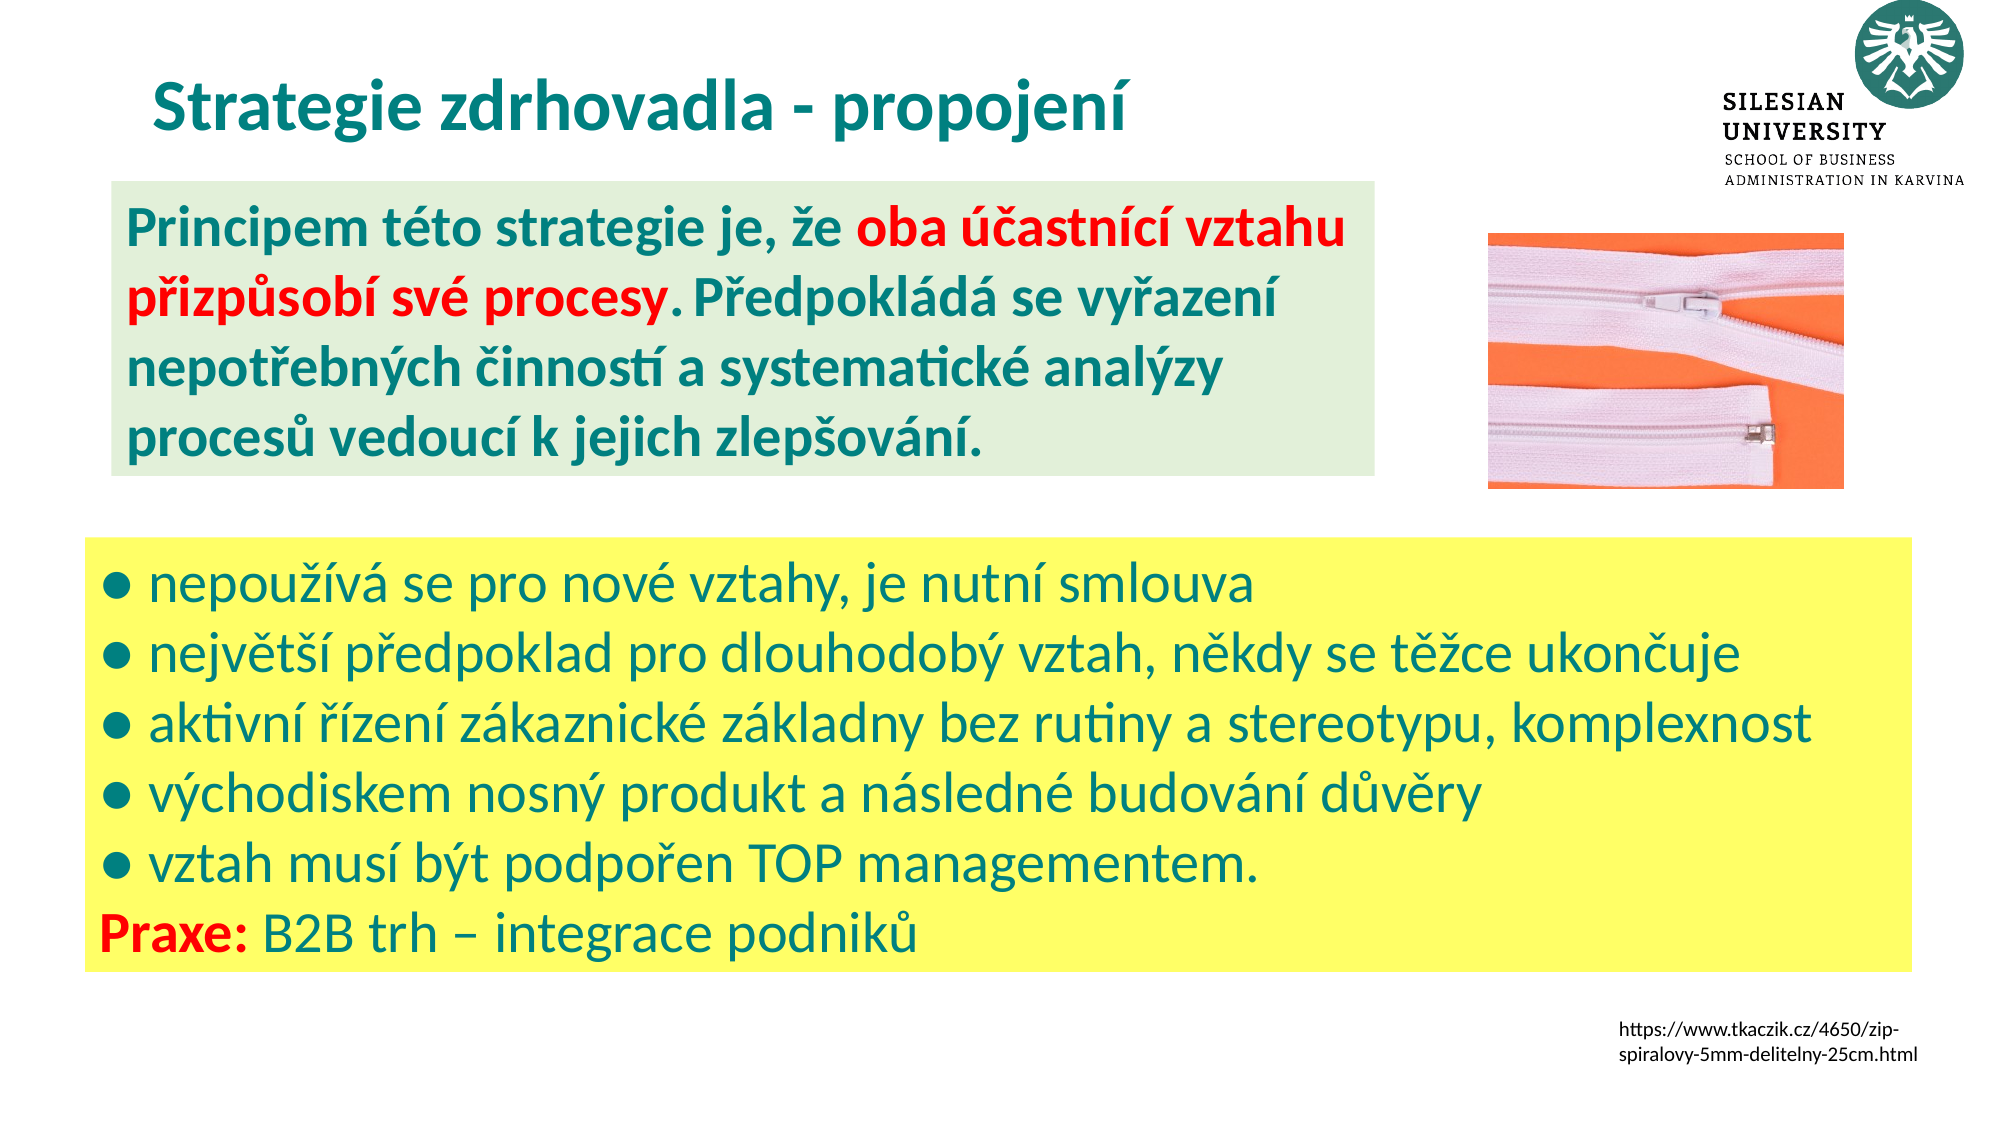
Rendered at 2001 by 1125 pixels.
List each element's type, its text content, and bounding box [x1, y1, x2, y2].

title Strategie zdrhovadla - propojení [137, 59, 1272, 155]
picture [1488, 233, 1844, 489]
text_box https://www.tkaczik.cz/4650/zip-spiralovy-5mm-delitelny-25cm.html [1604, 1008, 1937, 1074]
text_box Principem této strategie je, že oba účastnící vztahu přizpůsobí své procesy. Předpokládá se vyřazení nepotřebných činností a systematické analýzy procesů vedoucí k jejich zlepšování. [111, 181, 1375, 476]
picture [1723, 0, 1964, 185]
text_box ● nepoužívá se pro nové vztahy, je nutní smlouva ● největší předpoklad pro dlouhodobý vztah, někdy se těžce ukončuje ● aktivní řízení zákaznické základny bez rutiny a stereotypu, komplexnost ● východiskem nosný produkt a následné budování důvěry ● vztah musí být podpořen TOP managementem. Praxe: B2B trh – integrace podniků [85, 537, 1912, 972]
